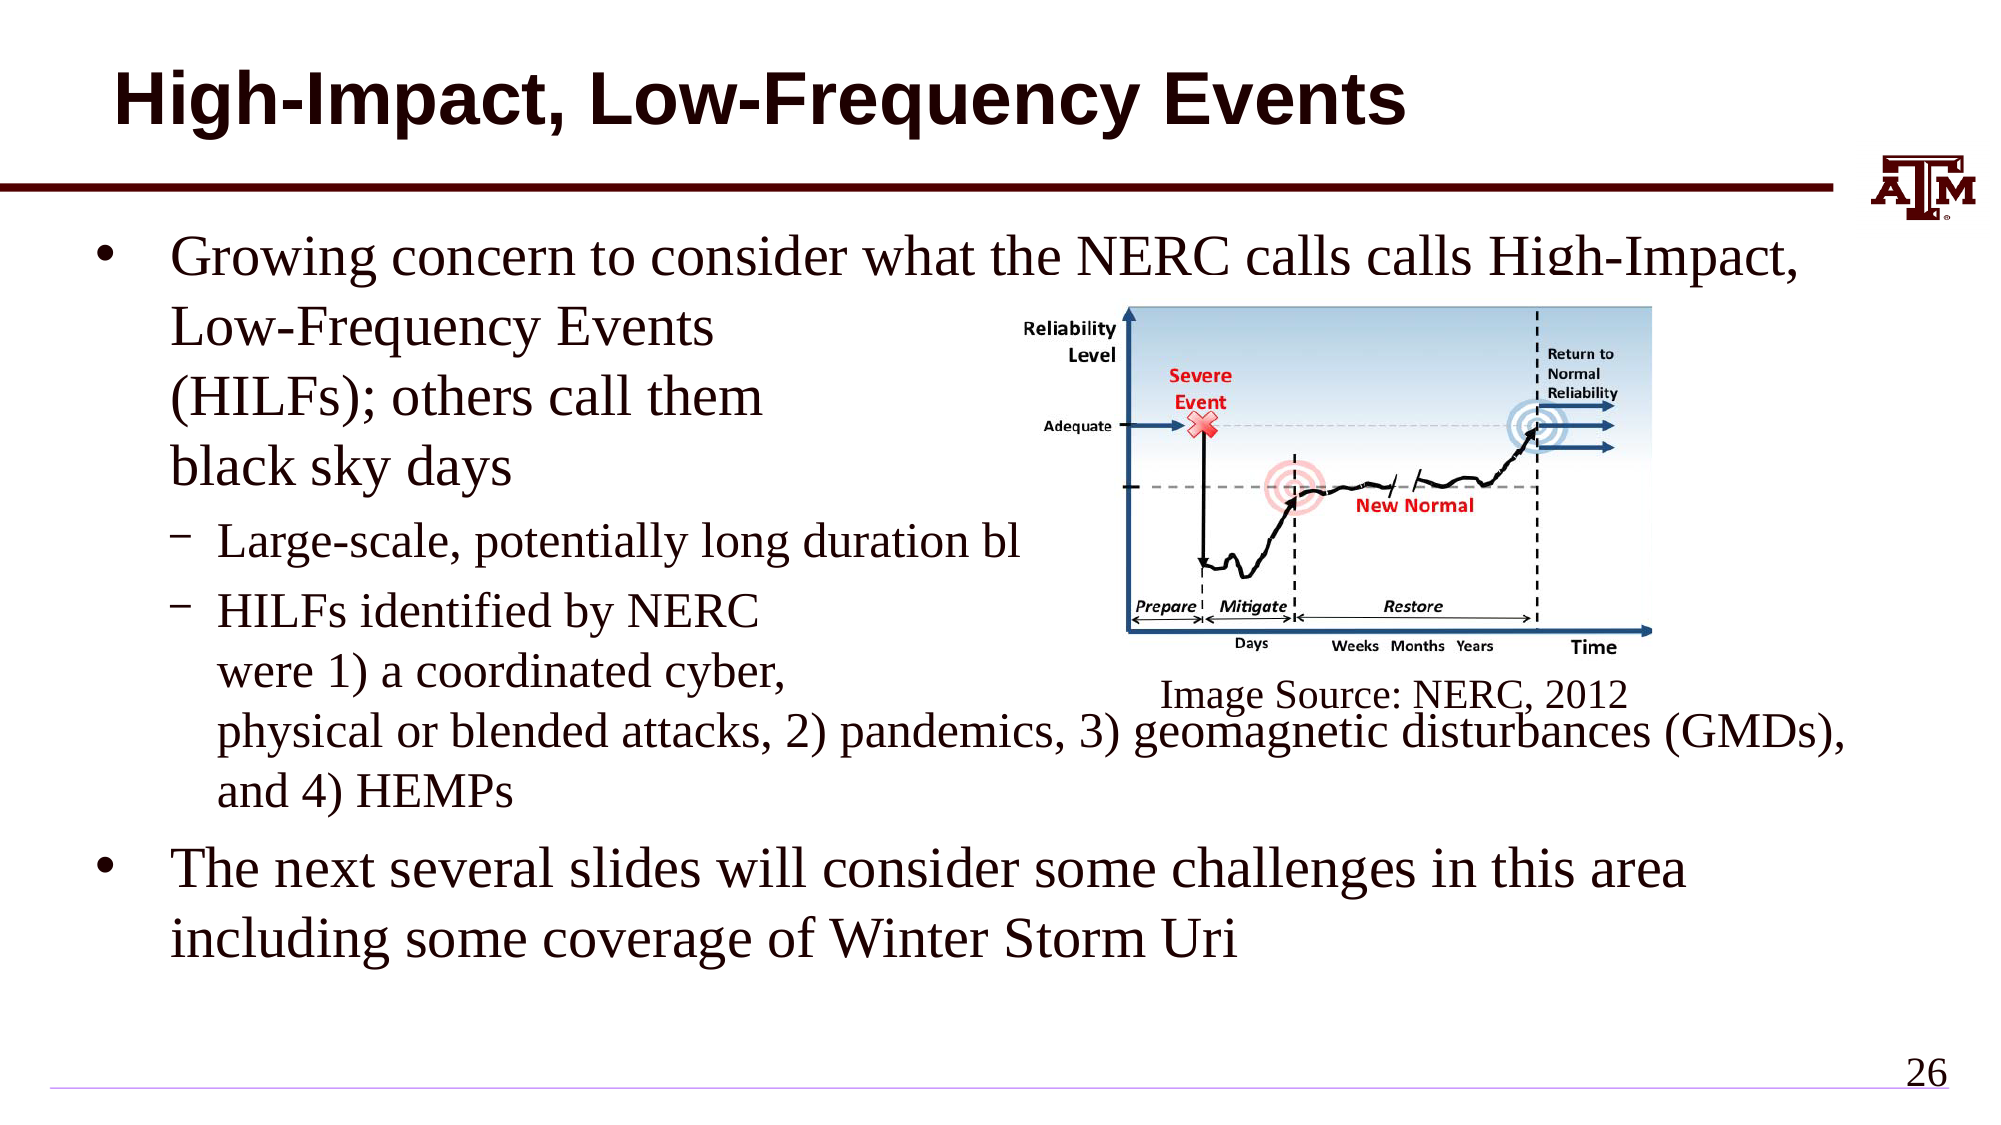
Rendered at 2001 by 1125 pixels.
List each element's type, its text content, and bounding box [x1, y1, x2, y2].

text_box 25 [1762, 1037, 1963, 1113]
title High-Impact, Low-Frequency Events [98, 12, 1487, 188]
list Growing concern to consider what the NERC calls calls High-Impact, Low-Frequency Events (HILFs); others call them black sky days Large-scale, potentially long duration blackouts HILFs identified by NERC were 1) a coordinated cyber, physical or blended attacks, 2) pandemics, 3) geomagnetic disturbances (GMDs), and 4) HEMPs The next several slides will consider some challenges in this area including some coverage of Winter Storm Uri [79, 209, 1934, 823]
text_box Image Source: NERC, 2012 [1145, 676, 1648, 725]
picture [1020, 274, 1653, 669]
picture [1856, 137, 1990, 238]
